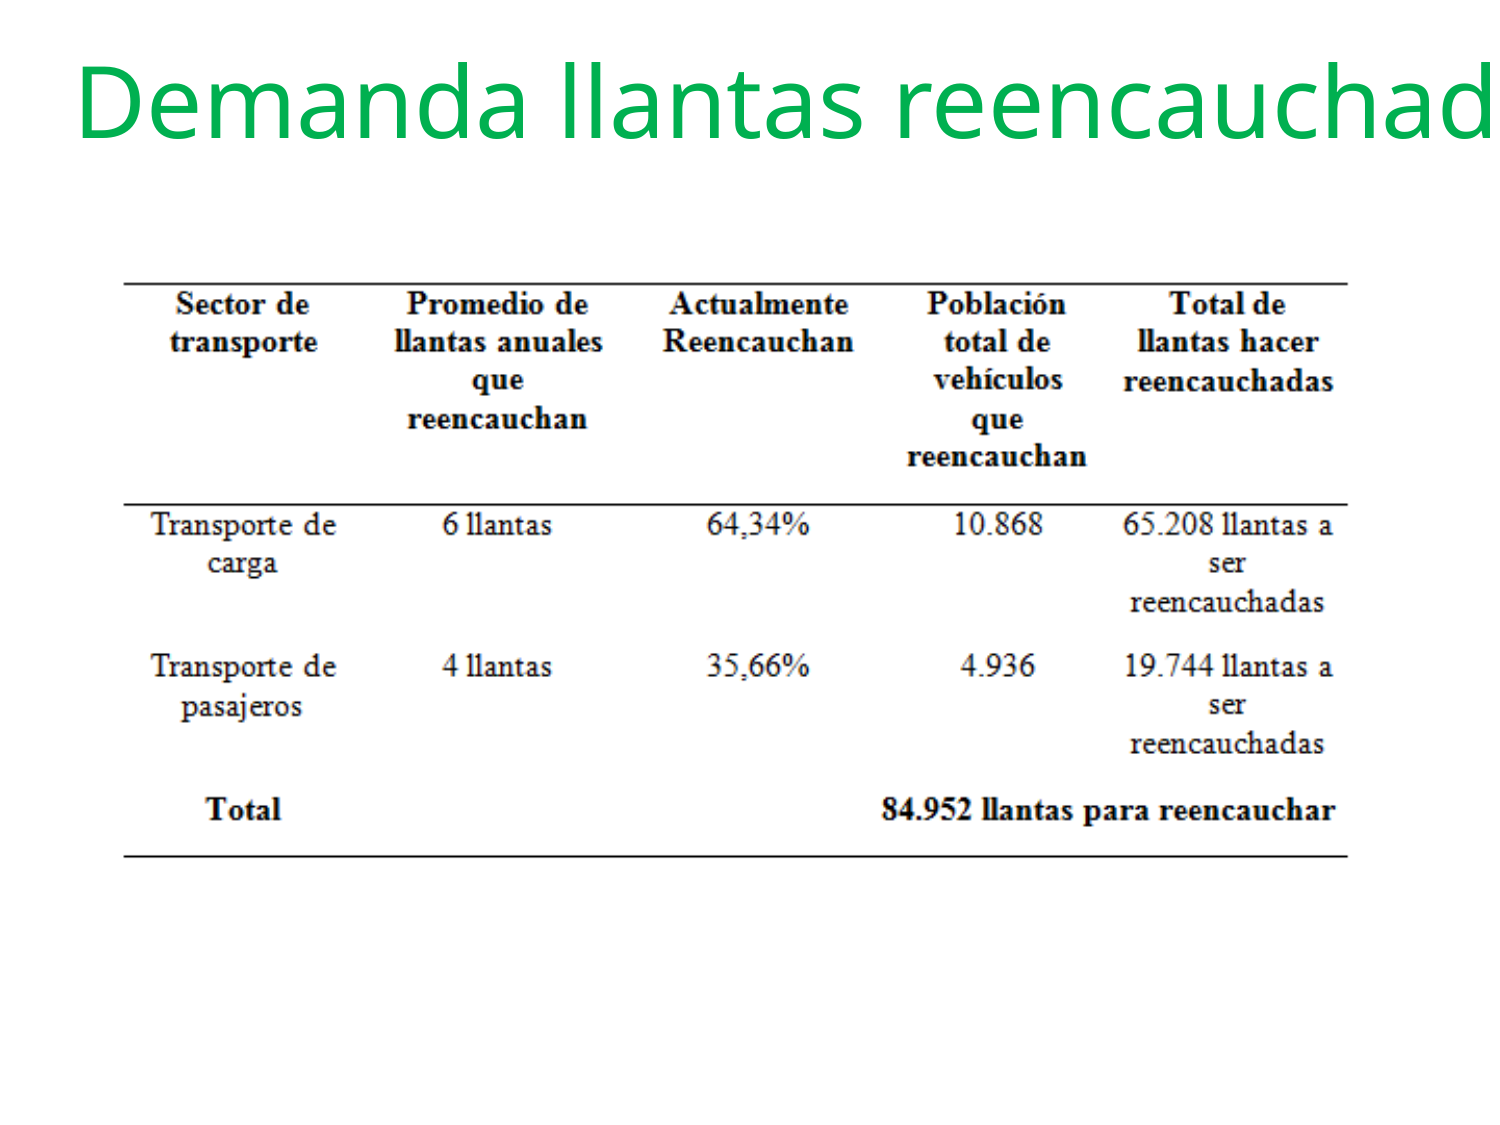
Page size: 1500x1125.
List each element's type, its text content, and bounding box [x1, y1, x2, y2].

picture [109, 266, 1381, 870]
text_box Demanda llantas reencauchadas [0, 30, 1500, 166]
